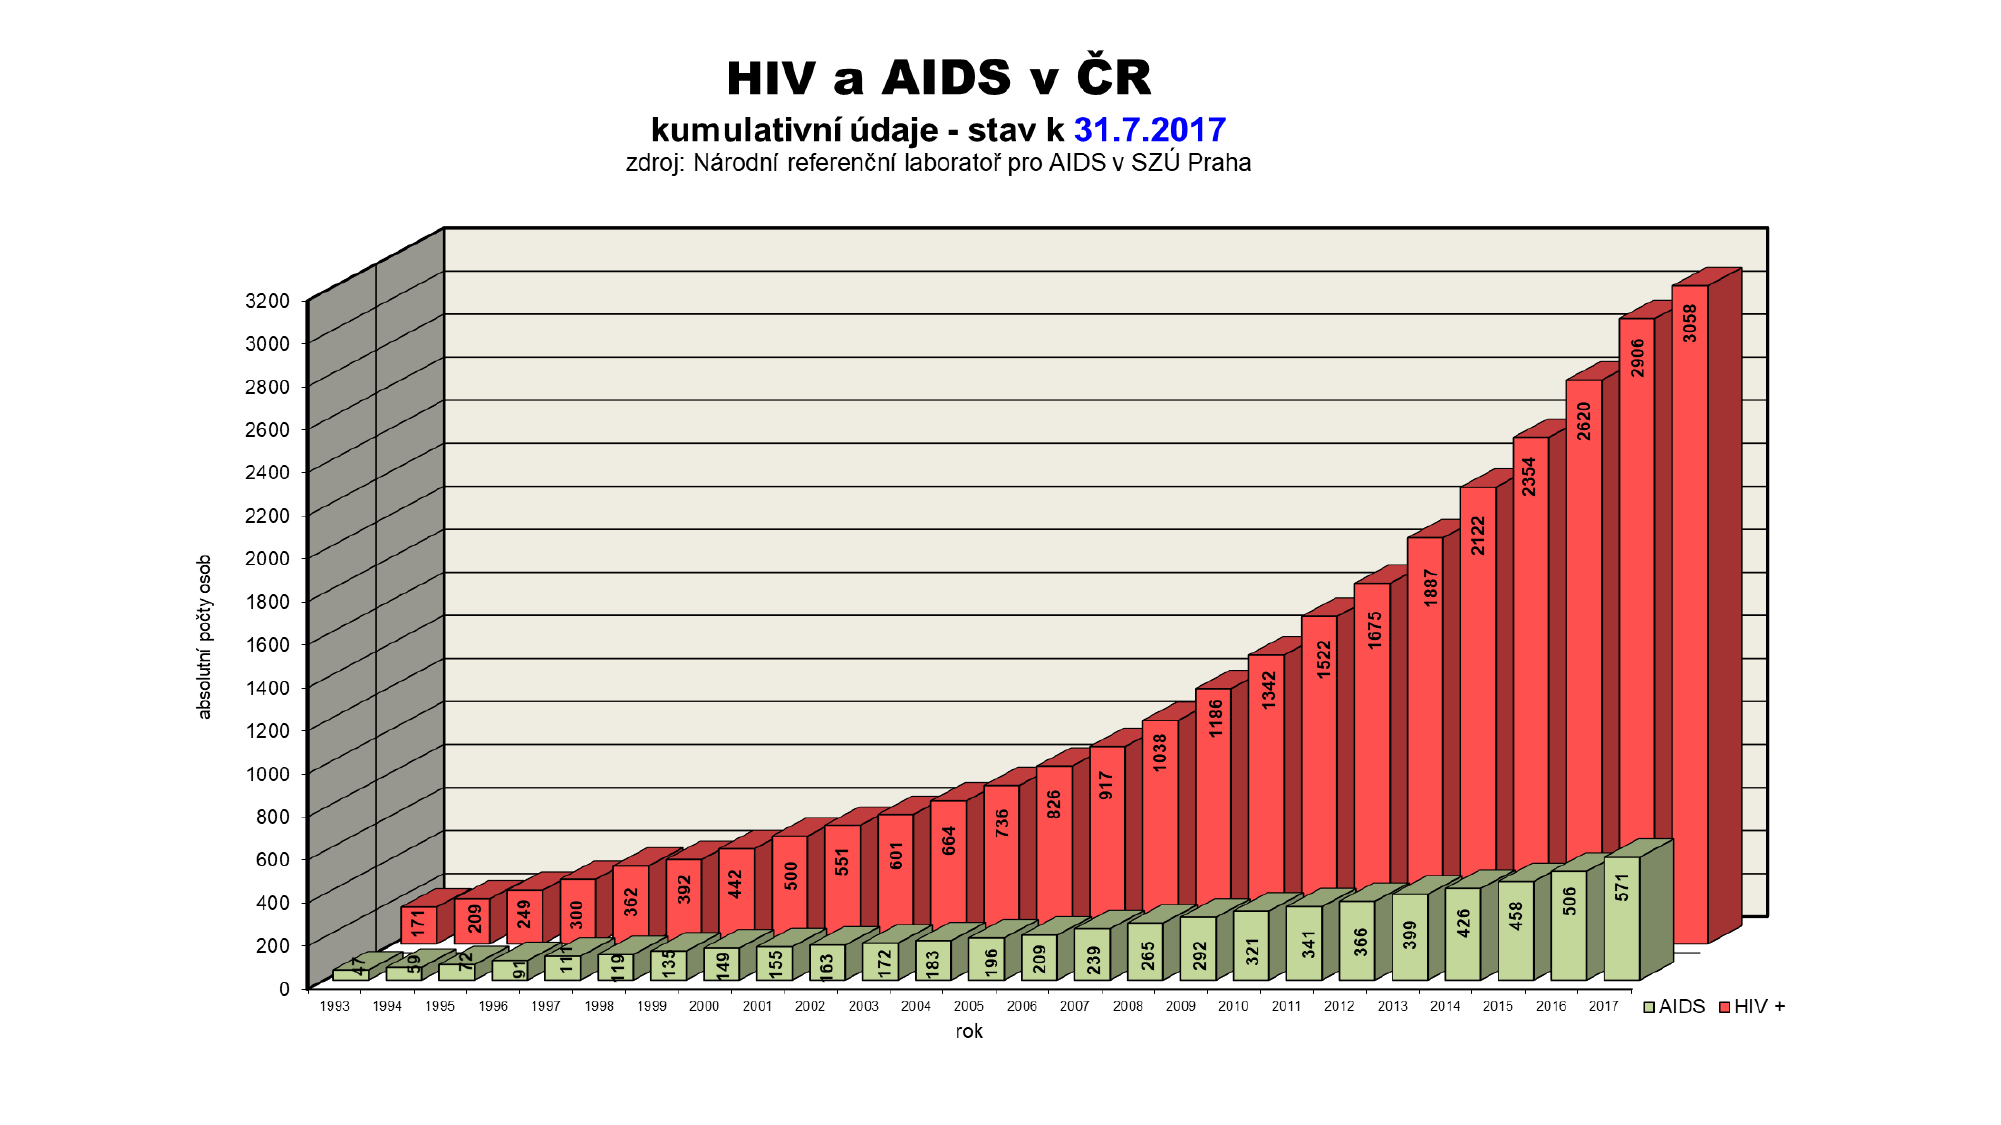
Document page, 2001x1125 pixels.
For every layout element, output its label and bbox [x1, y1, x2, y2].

picture [128, 21, 1836, 1125]
